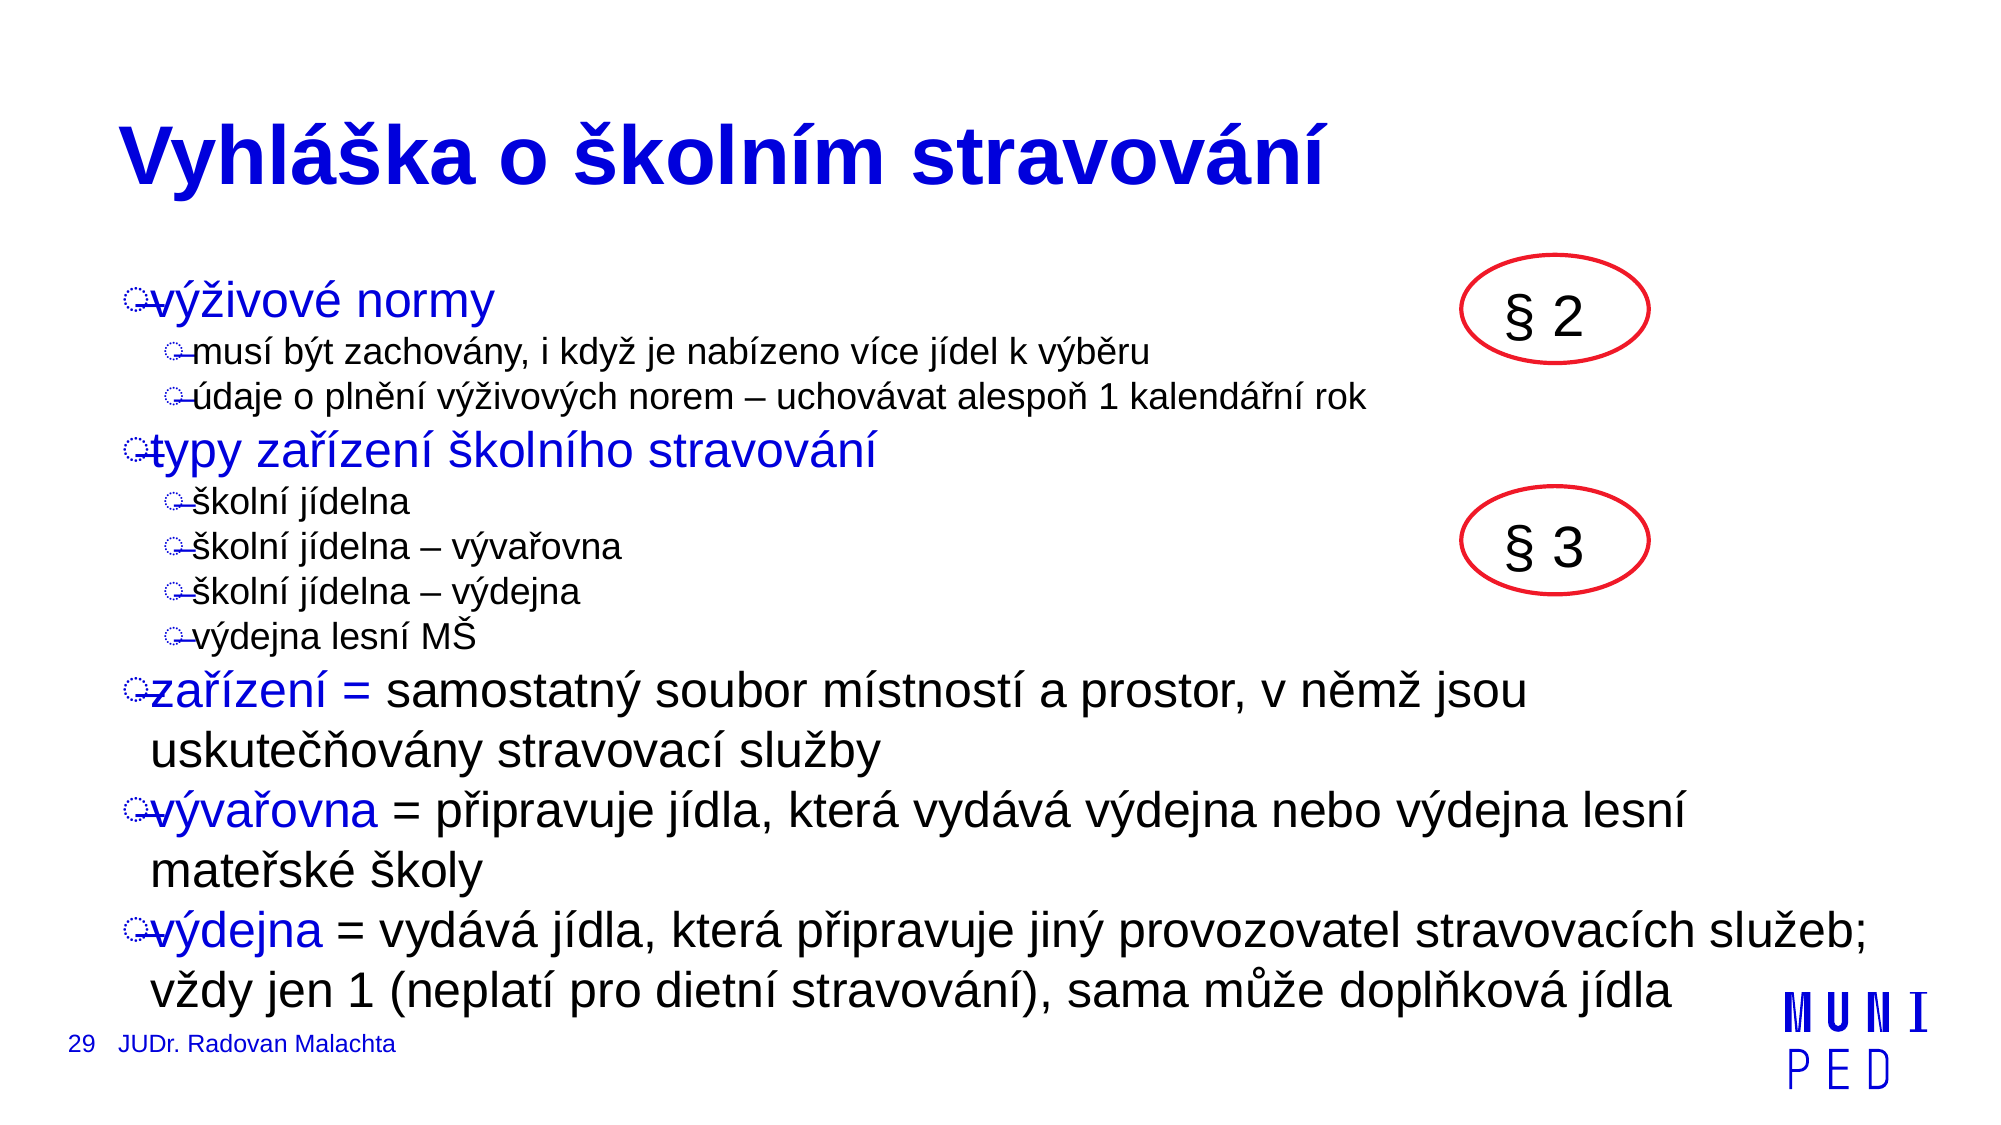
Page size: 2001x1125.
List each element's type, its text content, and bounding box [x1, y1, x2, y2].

footer JUDr. Radovan Malachta [118, 1022, 1418, 1063]
list výživové normy musí být zachovány, i když je nabízeno více jídel k výběru údaje o plnění výživových norem – uchovávat alespoň 1 kalendářní rok typy zařízení školního stravování školní jídelna školní jídelna – vývařovna školní jídelna – výdejna výdejna lesní MŠ zařízení = samostatný soubor místností a prostor, v němž jsou uskutečňovány stravovací služby vývařovna = připravuje jídla, která vydává výdejna nebo výdejna lesní mateřské školy výdejna = vydává jídla, která připravuje jiný provozovatel stravovacích služeb; vždy jen 1 (neplatí pro dietní stravování), sama může doplňková jídla [109, 267, 1874, 1022]
title Vyhláška o školním stravování [118, 118, 1883, 193]
text_box § 2 [1459, 252, 1651, 366]
text_box § 3 [1459, 484, 1651, 597]
slide_number 29 [67, 1021, 110, 1063]
